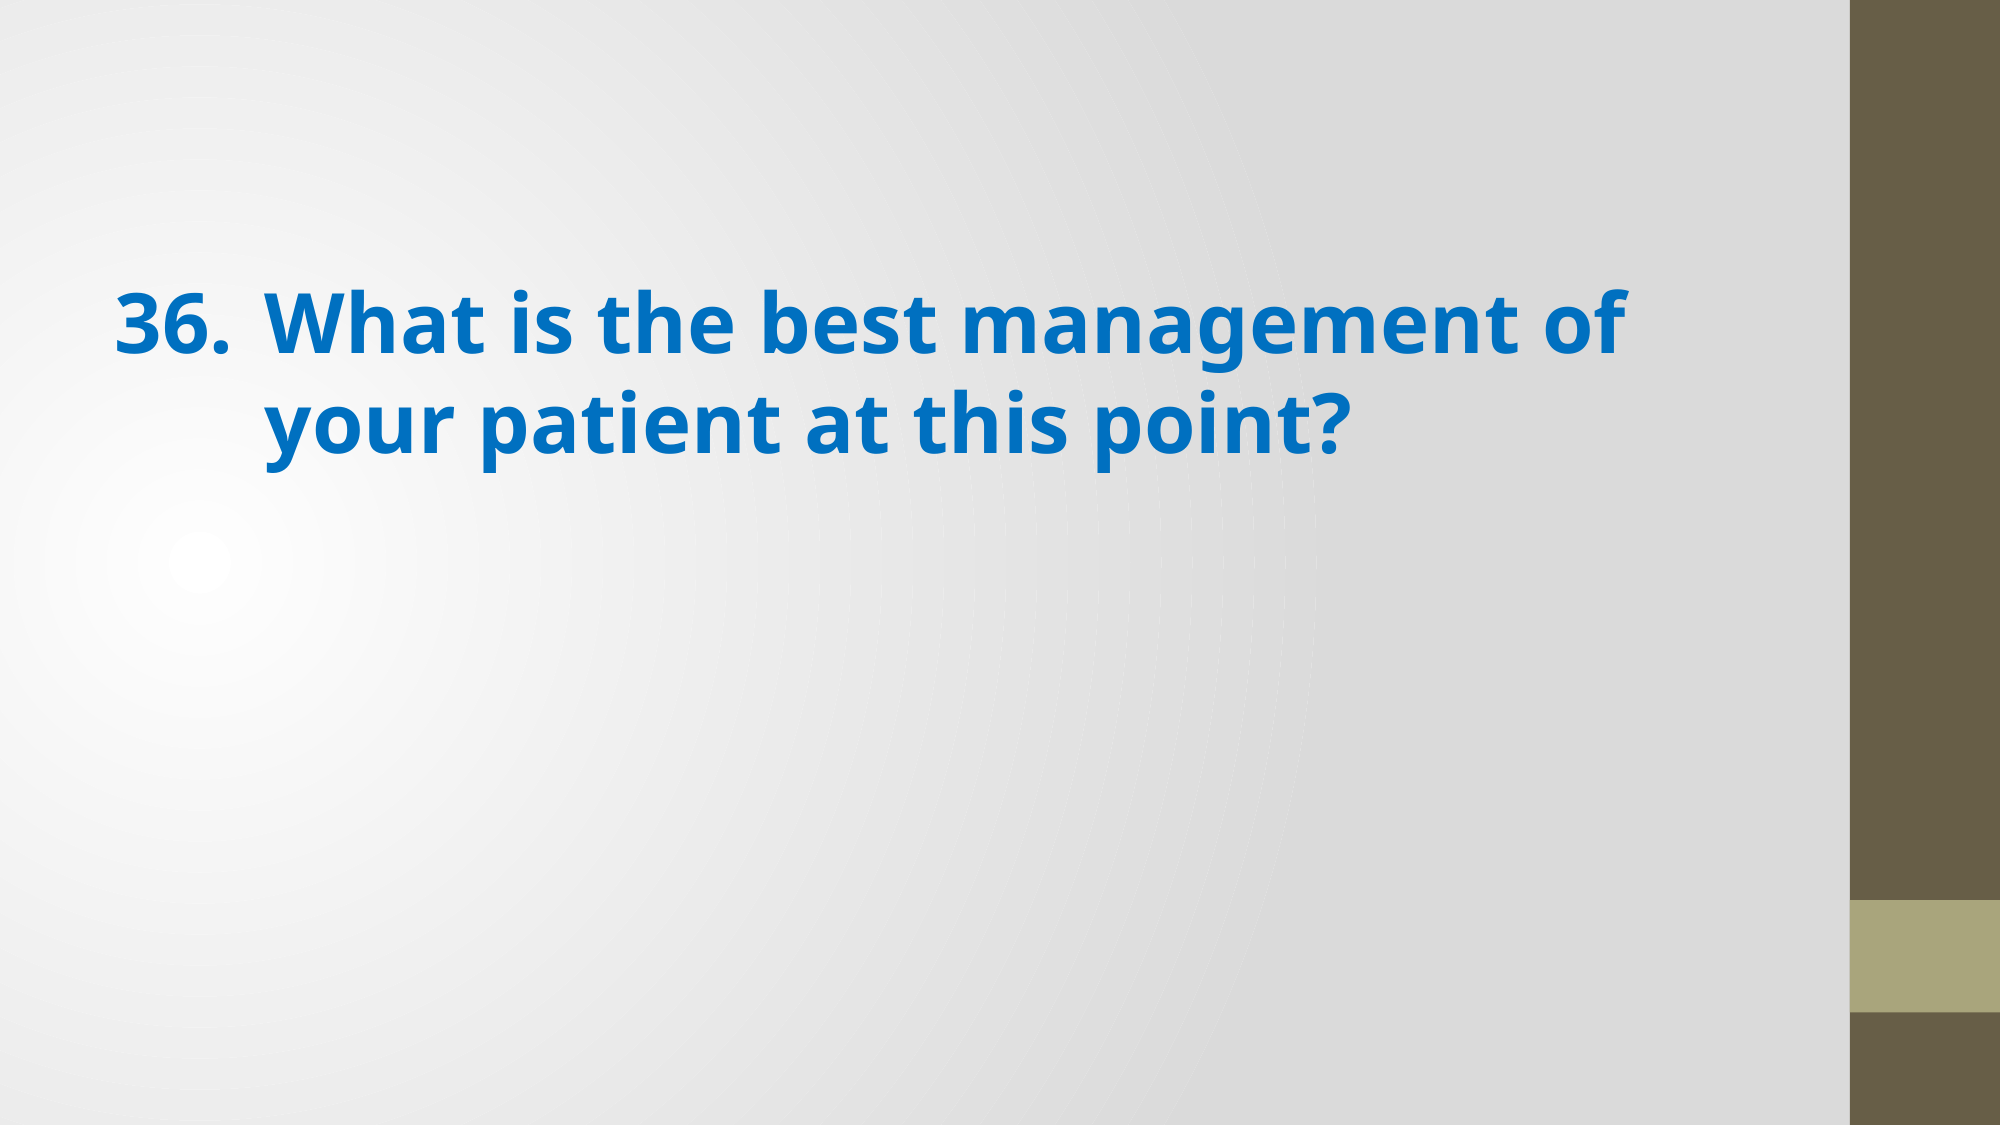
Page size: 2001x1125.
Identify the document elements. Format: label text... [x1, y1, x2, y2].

list 36. What is the best management of your patient at this point? [99, 262, 1767, 1050]
